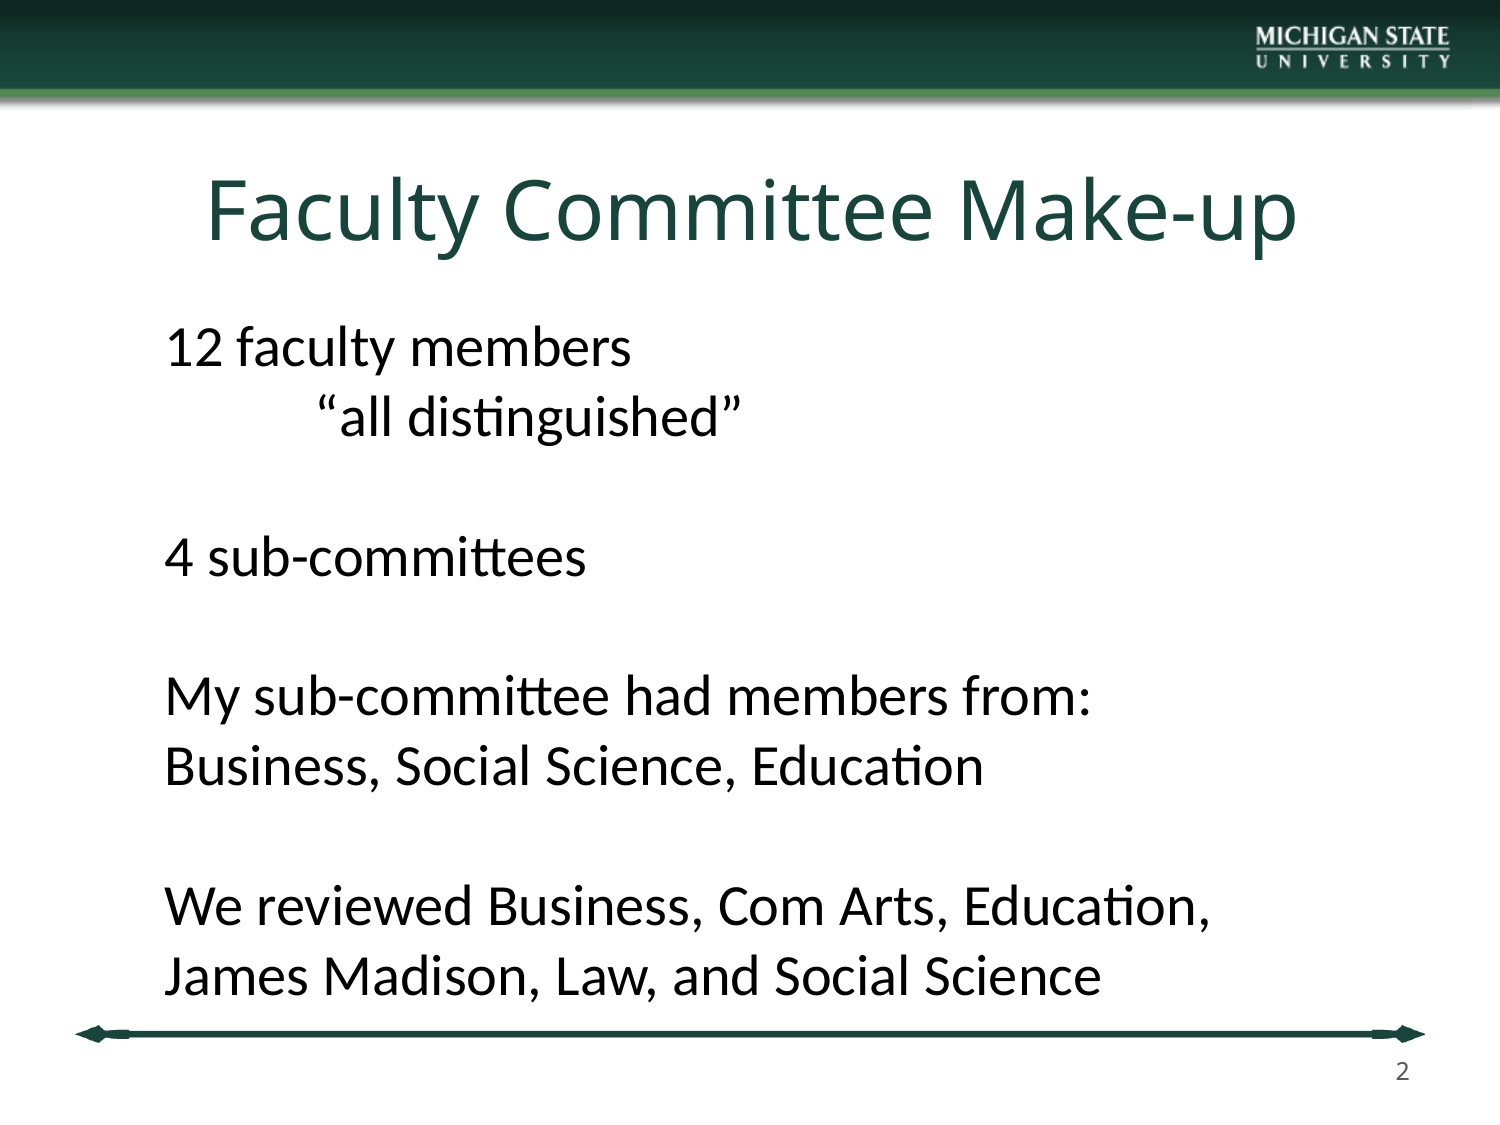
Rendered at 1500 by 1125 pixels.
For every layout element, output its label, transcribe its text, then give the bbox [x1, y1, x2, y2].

text_box 12 faculty members “all distinguished” 4 sub-committees My sub-committee had members from: Business, Social Science, Education We reviewed Business, Com Arts, Education, James Madison, Law, and Social Science [150, 300, 1325, 1085]
picture [1325, 1025, 1425, 1042]
picture [75, 1025, 150, 1043]
title Faculty Committee Make-up [66, 149, 1417, 300]
picture [0, 0, 1500, 110]
slide_number 2 [1074, 1042, 1425, 1103]
